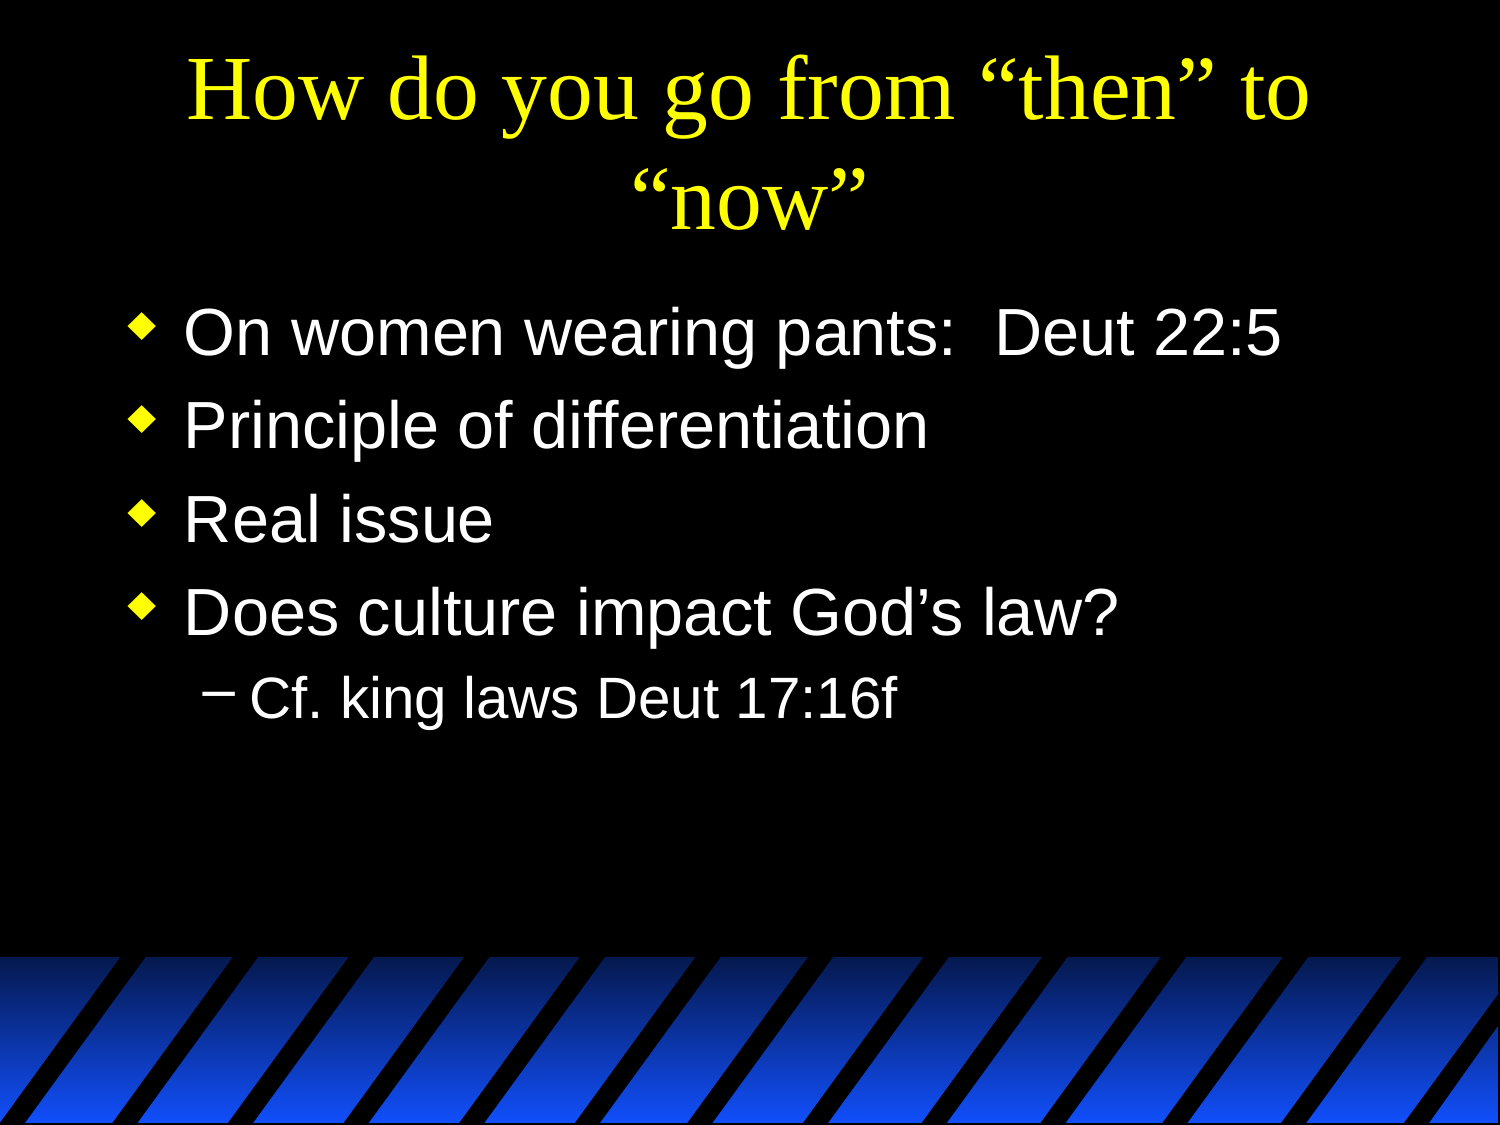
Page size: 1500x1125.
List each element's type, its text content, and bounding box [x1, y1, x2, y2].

title How do you go from “then” to “now” [112, 37, 1388, 238]
list On women wearing pants: Deut 22:5 Principle of differentiation Real issue Does culture impact God’s law? Cf. king laws Deut 17:16f [112, 281, 1388, 963]
